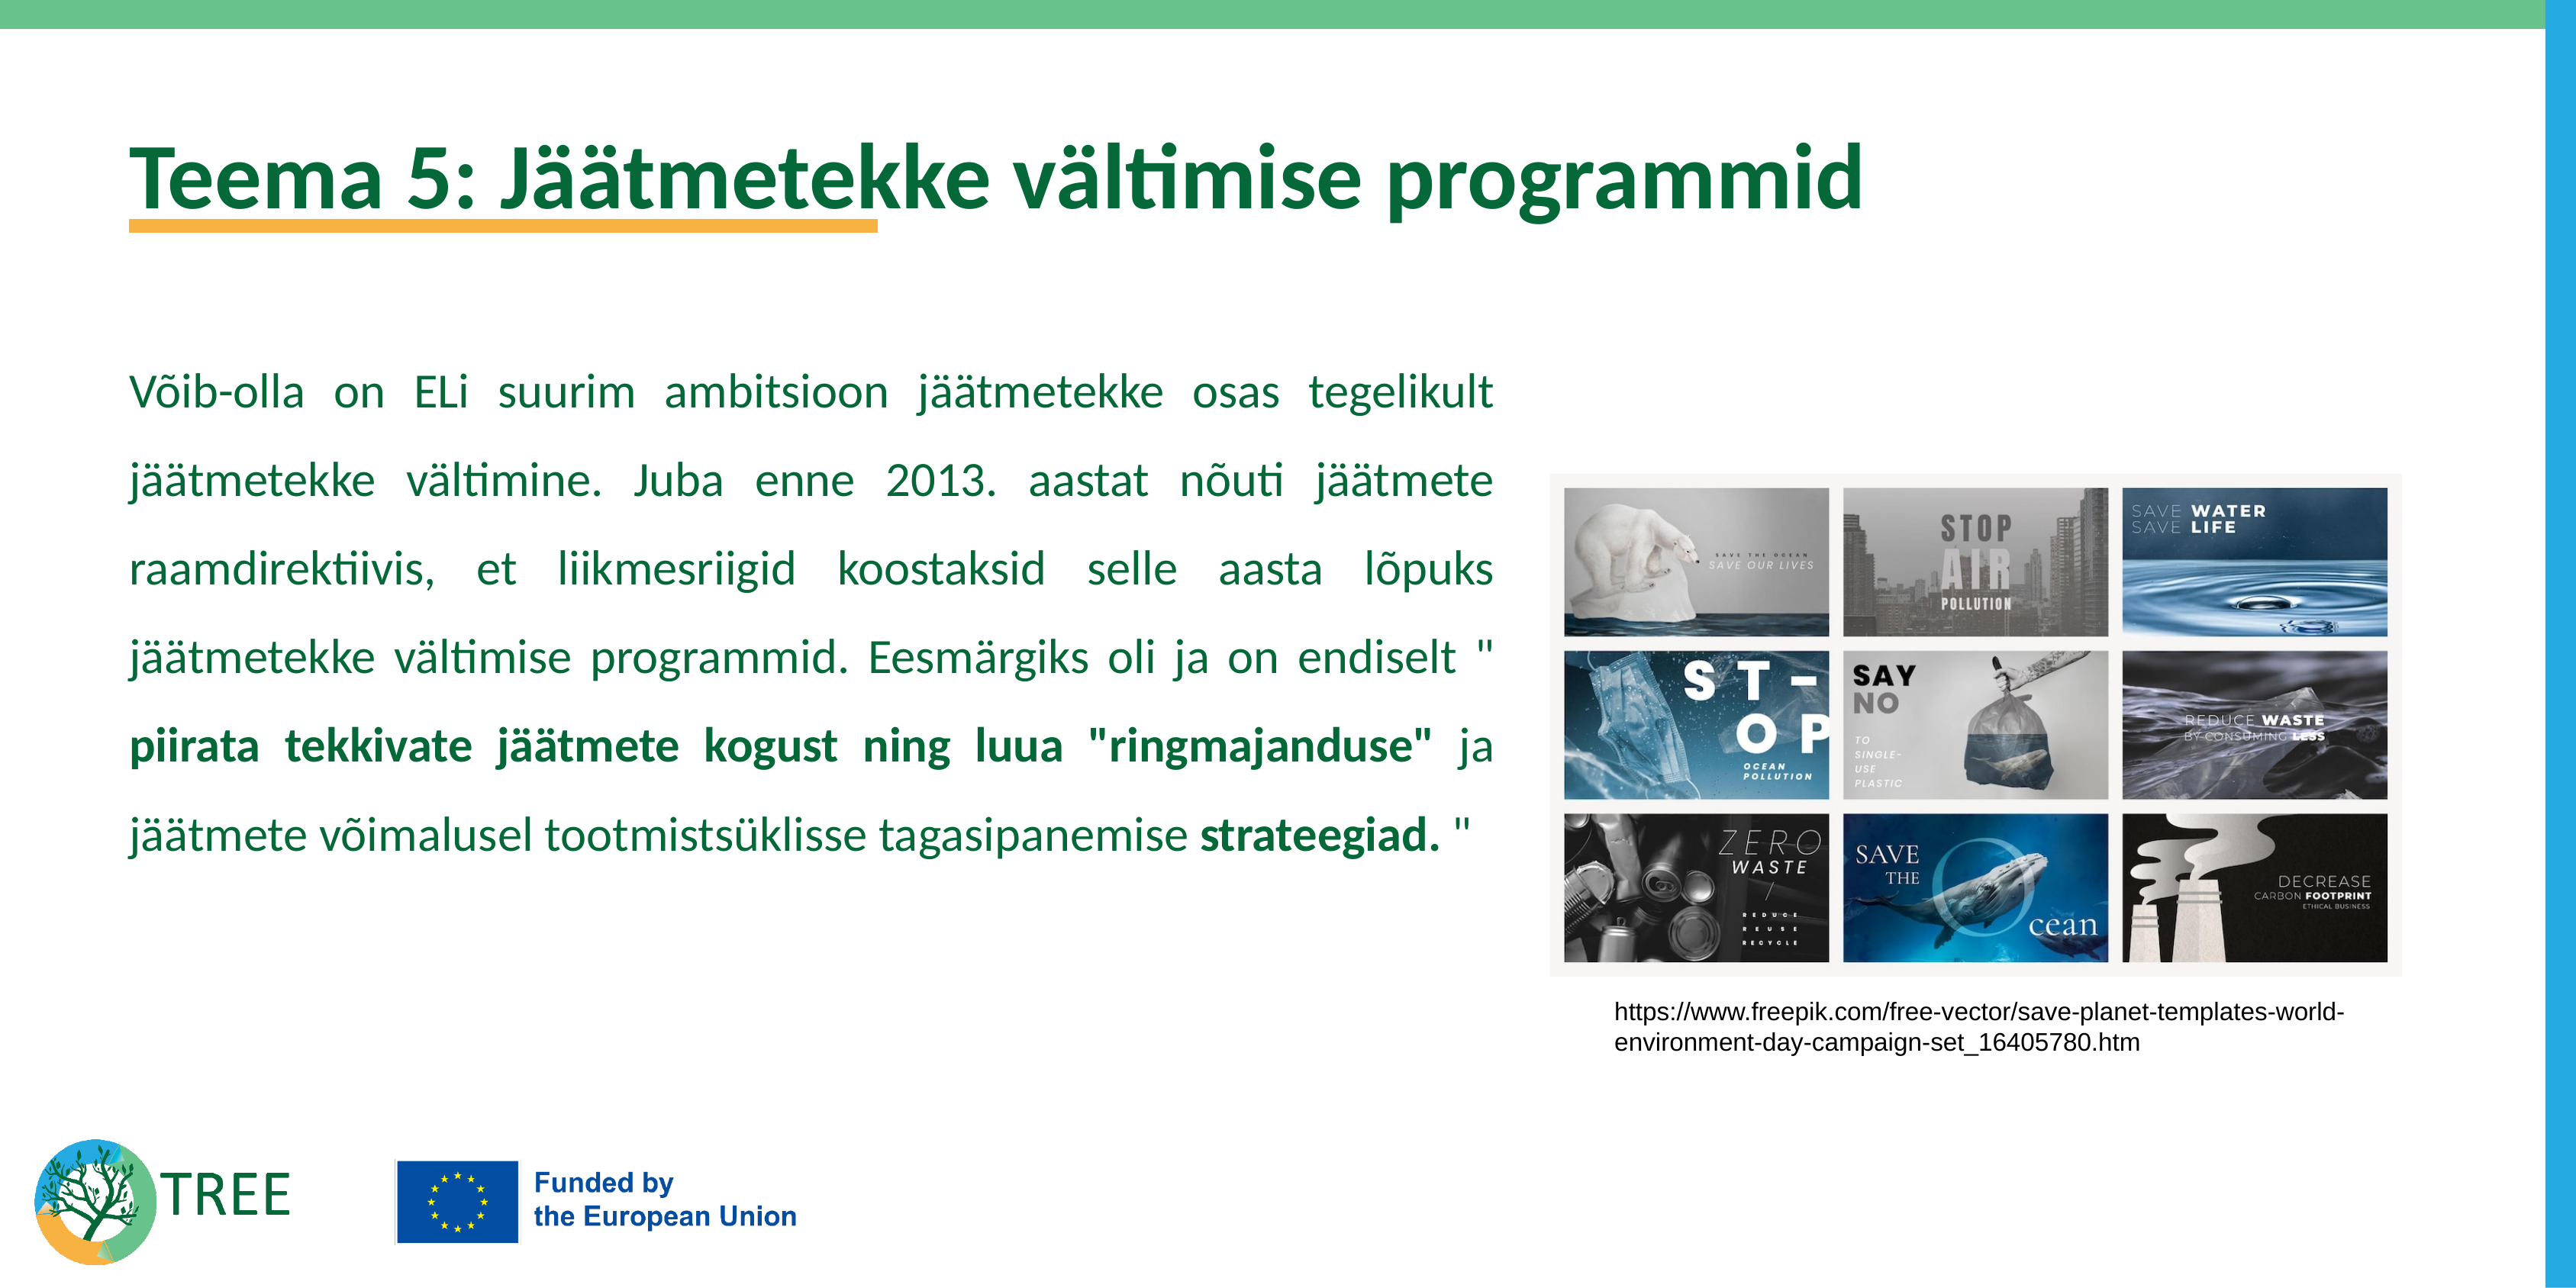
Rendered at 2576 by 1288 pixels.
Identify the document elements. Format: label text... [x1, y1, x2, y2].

picture [1550, 474, 2402, 977]
picture [34, 1139, 289, 1265]
text_box Võib-olla on ELi suurim ambitsioon jäätmetekke osas tegelikult jäätmetekke vältimine. Juba enne 2013. aastat nõuti jäätmete raamdirektiivis, et liikmesriigid koostaksid selle aasta lõpuks jäätmetekke vältimise programmid. Eesmärgiks oli ja on endiselt " piirata tekkivate jäätmete kogust ning luua "ringmajanduse" ja jäätmete võimalusel tootmistsüklisse tagasipanemise strateegiad. " [110, 319, 1514, 871]
text_box [0, 0, 2545, 29]
text_box Teema 5: Jäätmetekke vältimise programmid [110, 105, 2068, 237]
text_box [129, 220, 878, 232]
text_box https://www.freepik.com/free-vector/save-planet-templates-world-environment-day-campaign-set_16405780.htm [1595, 976, 2410, 1075]
picture [392, 1156, 827, 1248]
text_box [2545, 0, 2576, 1288]
